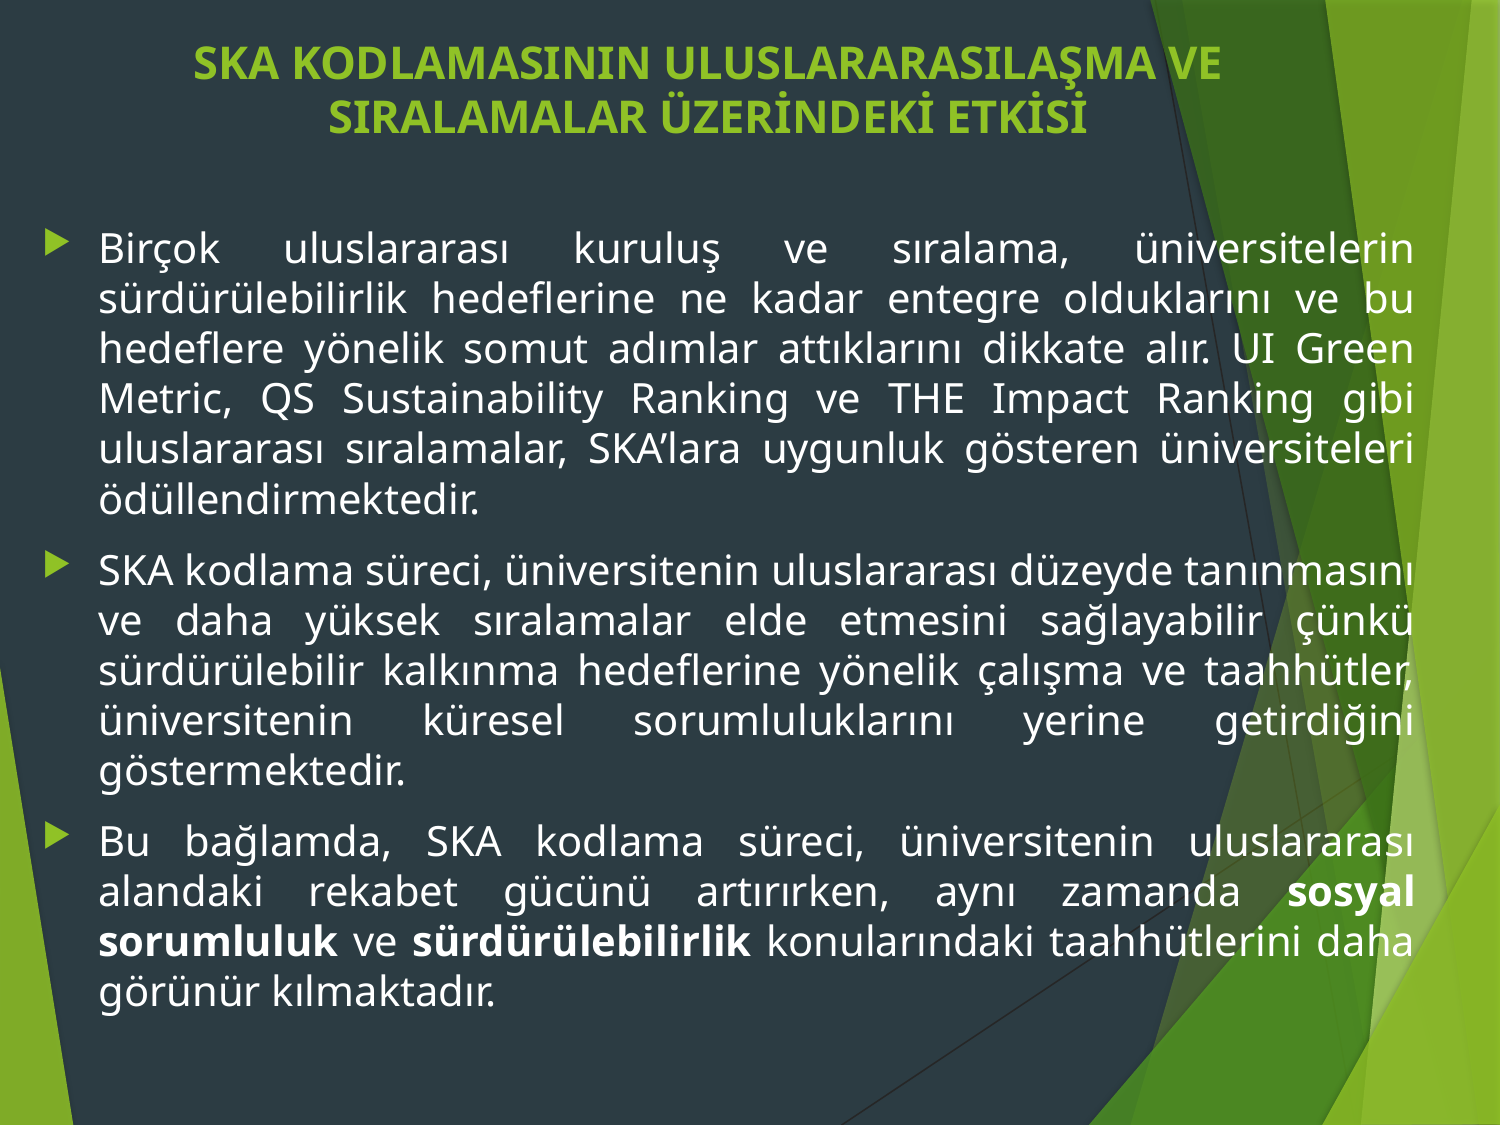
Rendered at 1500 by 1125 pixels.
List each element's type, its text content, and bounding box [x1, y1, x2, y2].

list Birçok uluslararası kuruluş ve sıralama, üniversitelerin sürdürülebilirlik hedeflerine ne kadar entegre olduklarını ve bu hedeflere yönelik somut adımlar attıklarını dikkate alır. UI Green Metric, QS Sustainability Ranking ve THE Impact Ranking gibi uluslararası sıralamalar, SKA’lara uygunluk gösteren üniversiteleri ödüllendirmektedir. SKA kodlama süreci, üniversitenin uluslararası düzeyde tanınmasını ve daha yüksek sıralamalar elde etmesini sağlayabilir çünkü sürdürülebilir kalkınma hedeflerine yönelik çalışma ve taahhütler, üniversitenin küresel sorumluluklarını yerine getirdiğini göstermektedir. Bu bağlamda, SKA kodlama süreci, üniversitenin uluslararası alandaki rekabet gücünü artırırken, aynı zamanda sosyal sorumluluk ve sürdürülebilirlik konularındaki taahhütlerini daha görünür kılmaktadır. [26, 214, 1431, 1076]
title SKA KODLAMASININ ULUSLARARASILAŞMA VE SIRALAMALAR ÜZERİNDEKİ ETKİSİ [26, 26, 1389, 214]
